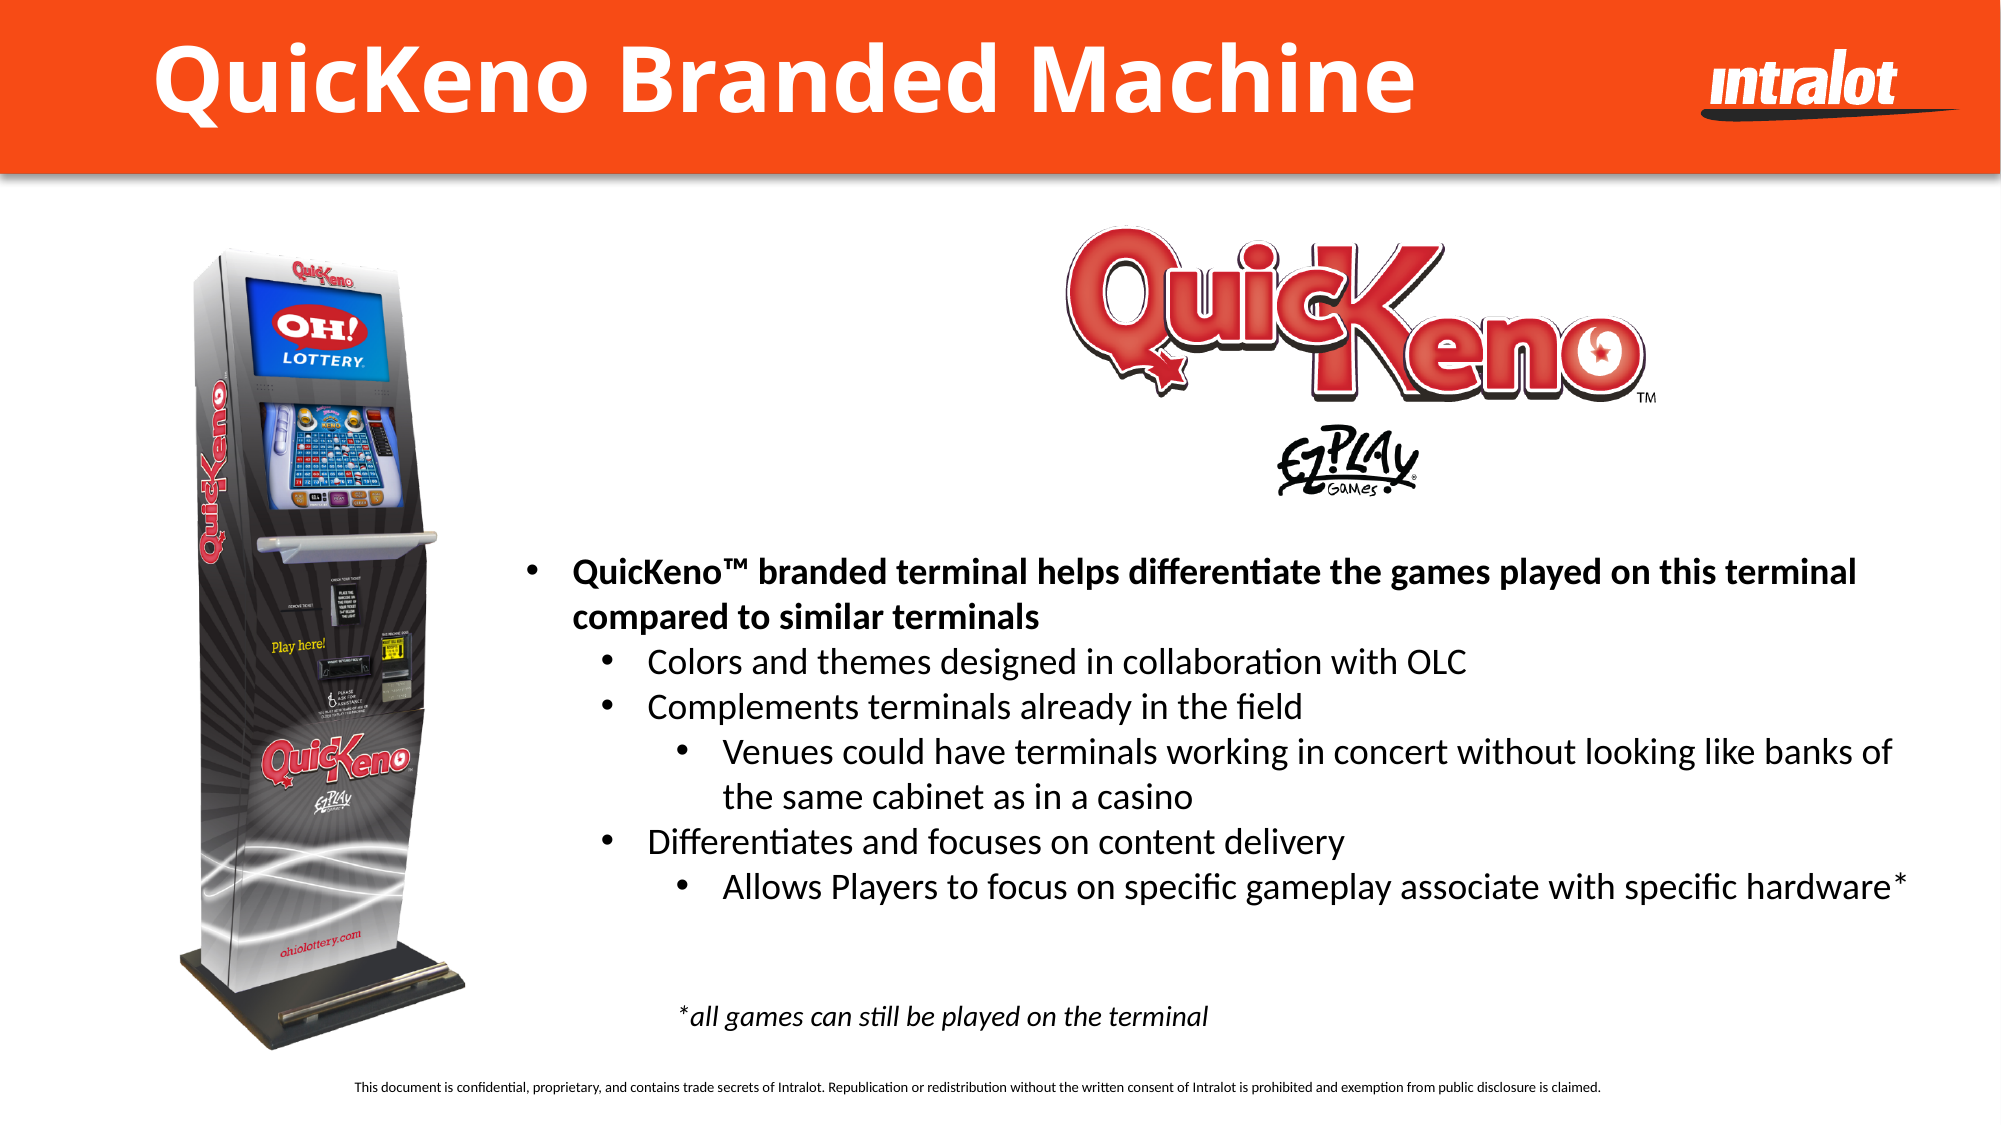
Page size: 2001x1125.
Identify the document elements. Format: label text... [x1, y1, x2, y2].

picture [1058, 163, 1660, 605]
picture [86, 182, 559, 1125]
text_box QuicKeno™ branded terminal helps differentiate the games played on this terminal compared to similar terminals Colors and themes designed in collaboration with OLC Complements terminals already in the field Venues could have terminals working in concert without looking like banks of the same cabinet as in a casino Differentiates and focuses on content delivery Allows Players to focus on specific gameplay associate with specific hardware* *all games can still be played on the terminal [559, 539, 1934, 1125]
title QuicKeno Branded Machine [136, 0, 1862, 167]
